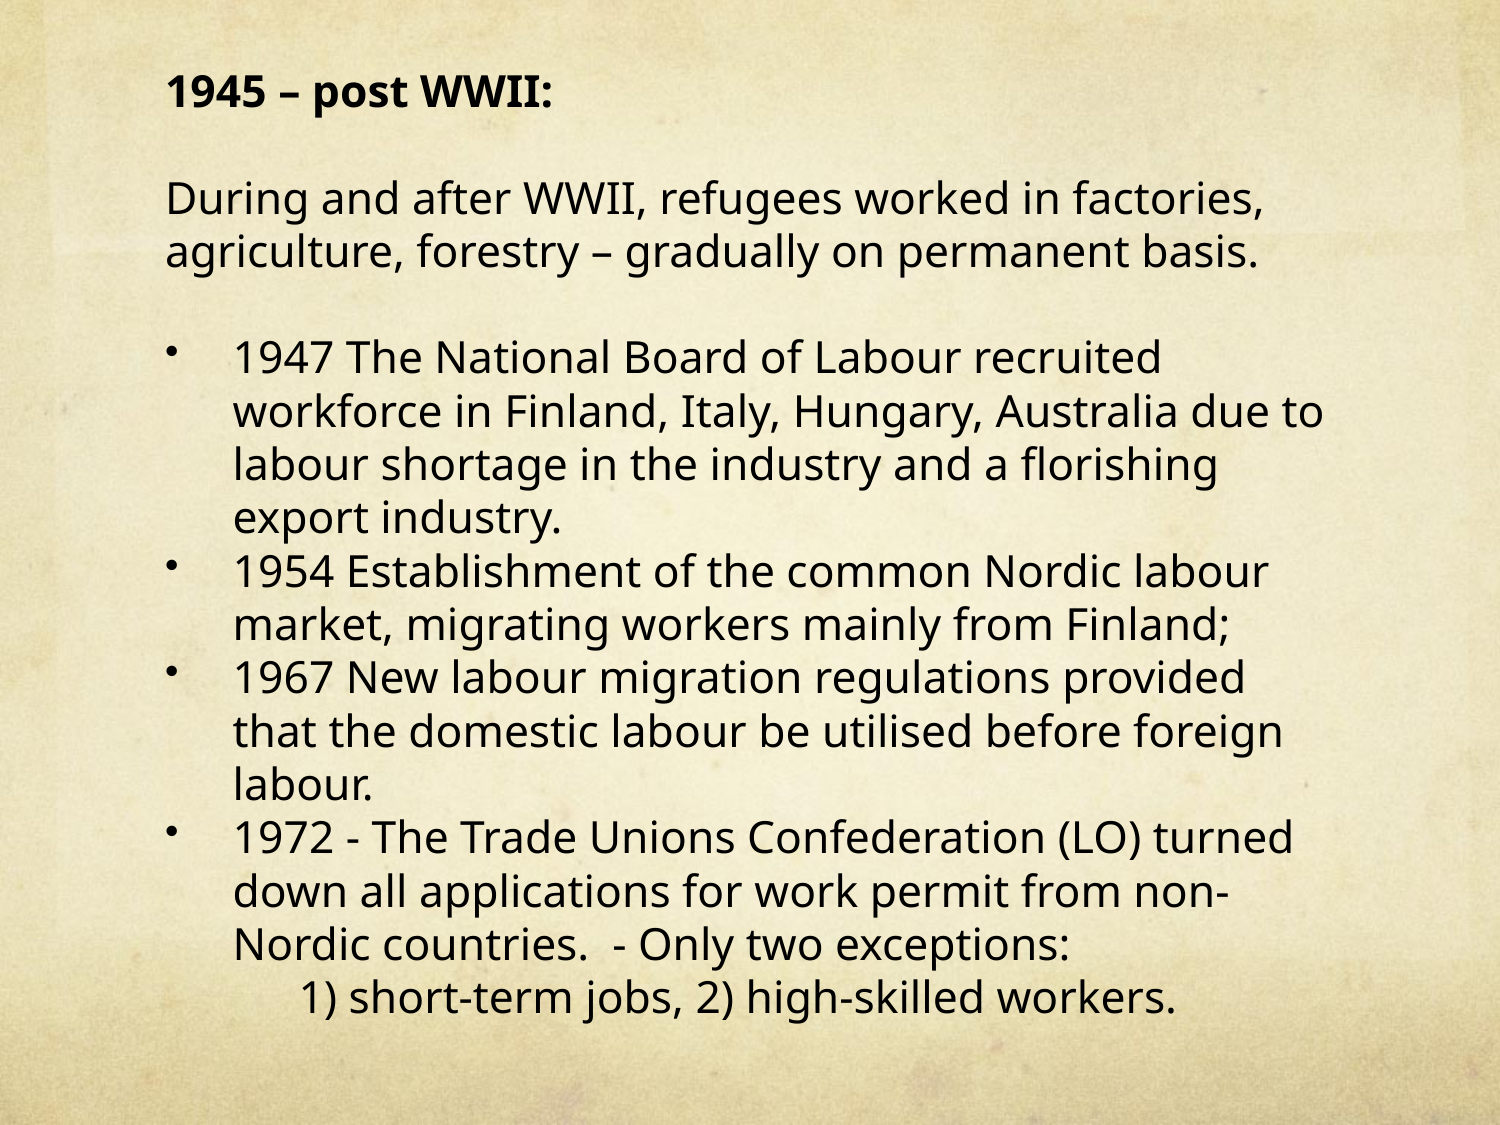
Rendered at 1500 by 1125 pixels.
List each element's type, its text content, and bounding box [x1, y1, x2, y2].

list 1945 – post WWII: During and after WWII, refugees worked in factories, agriculture, forestry – gradually on permanent basis. 1947 The National Board of Labour recruited workforce in Finland, Italy, Hungary, Australia due to labour shortage in the industry and a florishing export industry. 1954 Establishment of the common Nordic labour market, migrating workers mainly from Finland; 1967 New labour migration regulations provided that the domestic labour be utilised before foreign labour. 1972 - The Trade Unions Confederation (LO) turned down all applications for work permit from non- Nordic countries. - Only two exceptions: 1) short-term jobs, 2) high-skilled workers. [150, 55, 1350, 1038]
picture [0, 0, 1500, 1125]
